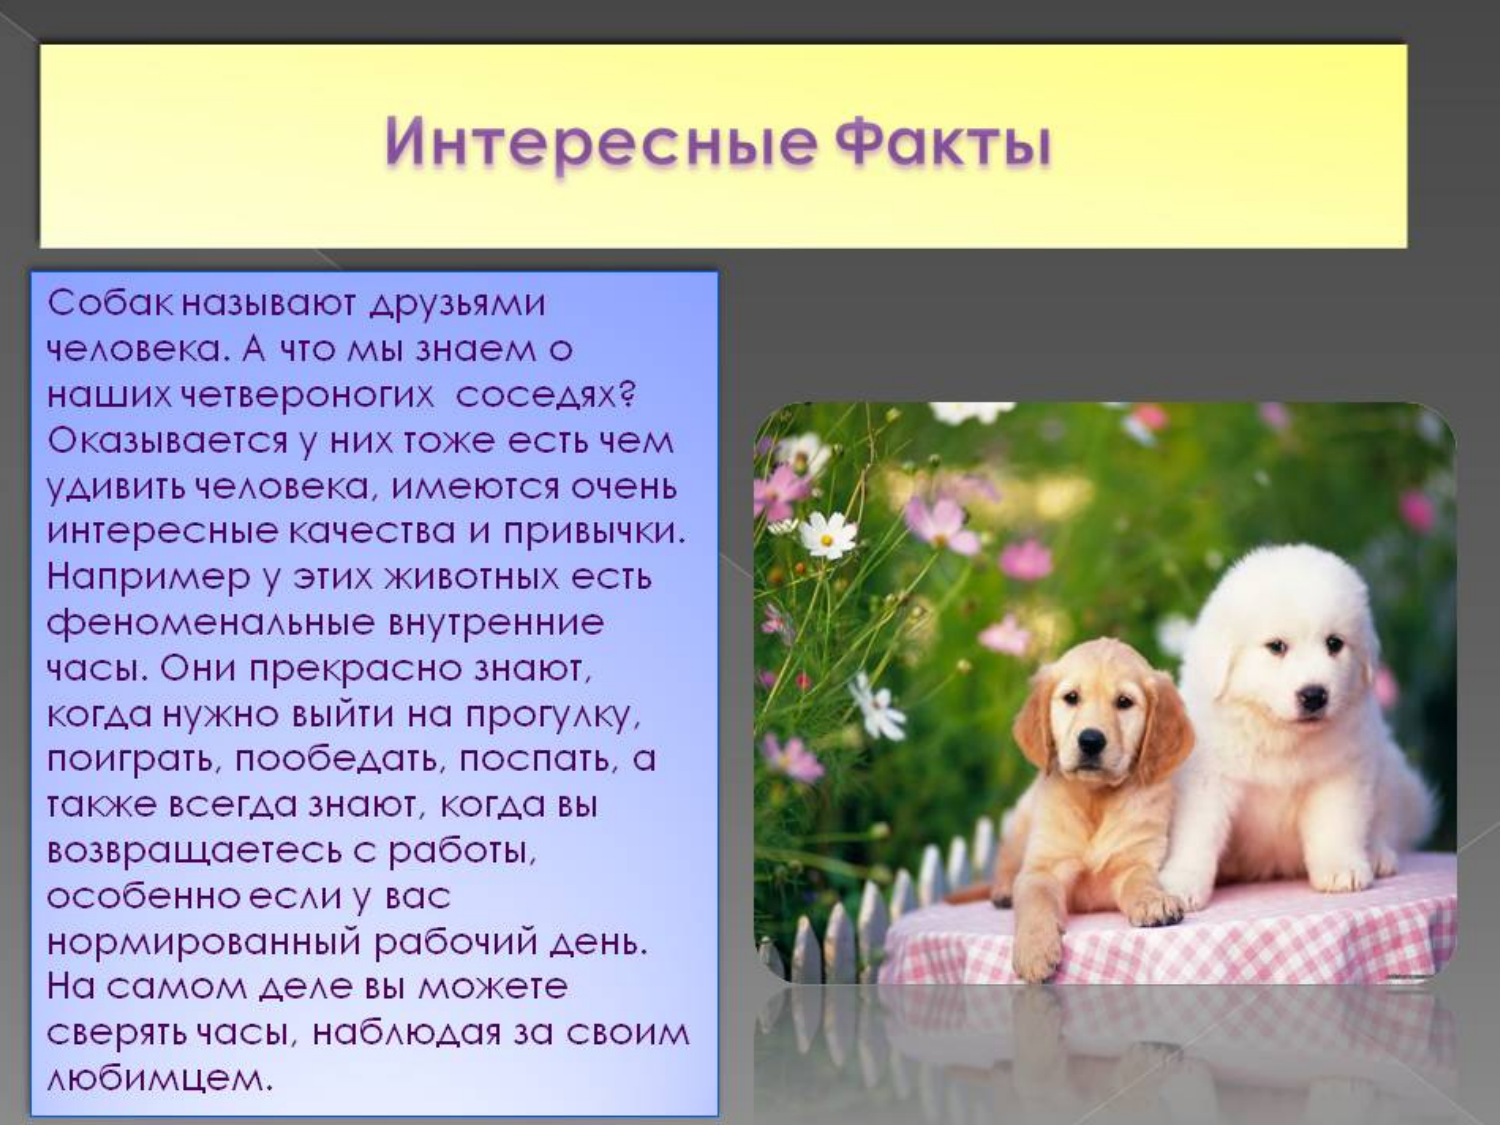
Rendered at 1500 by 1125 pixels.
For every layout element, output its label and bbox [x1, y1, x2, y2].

list [0, 0, 1500, 1125]
